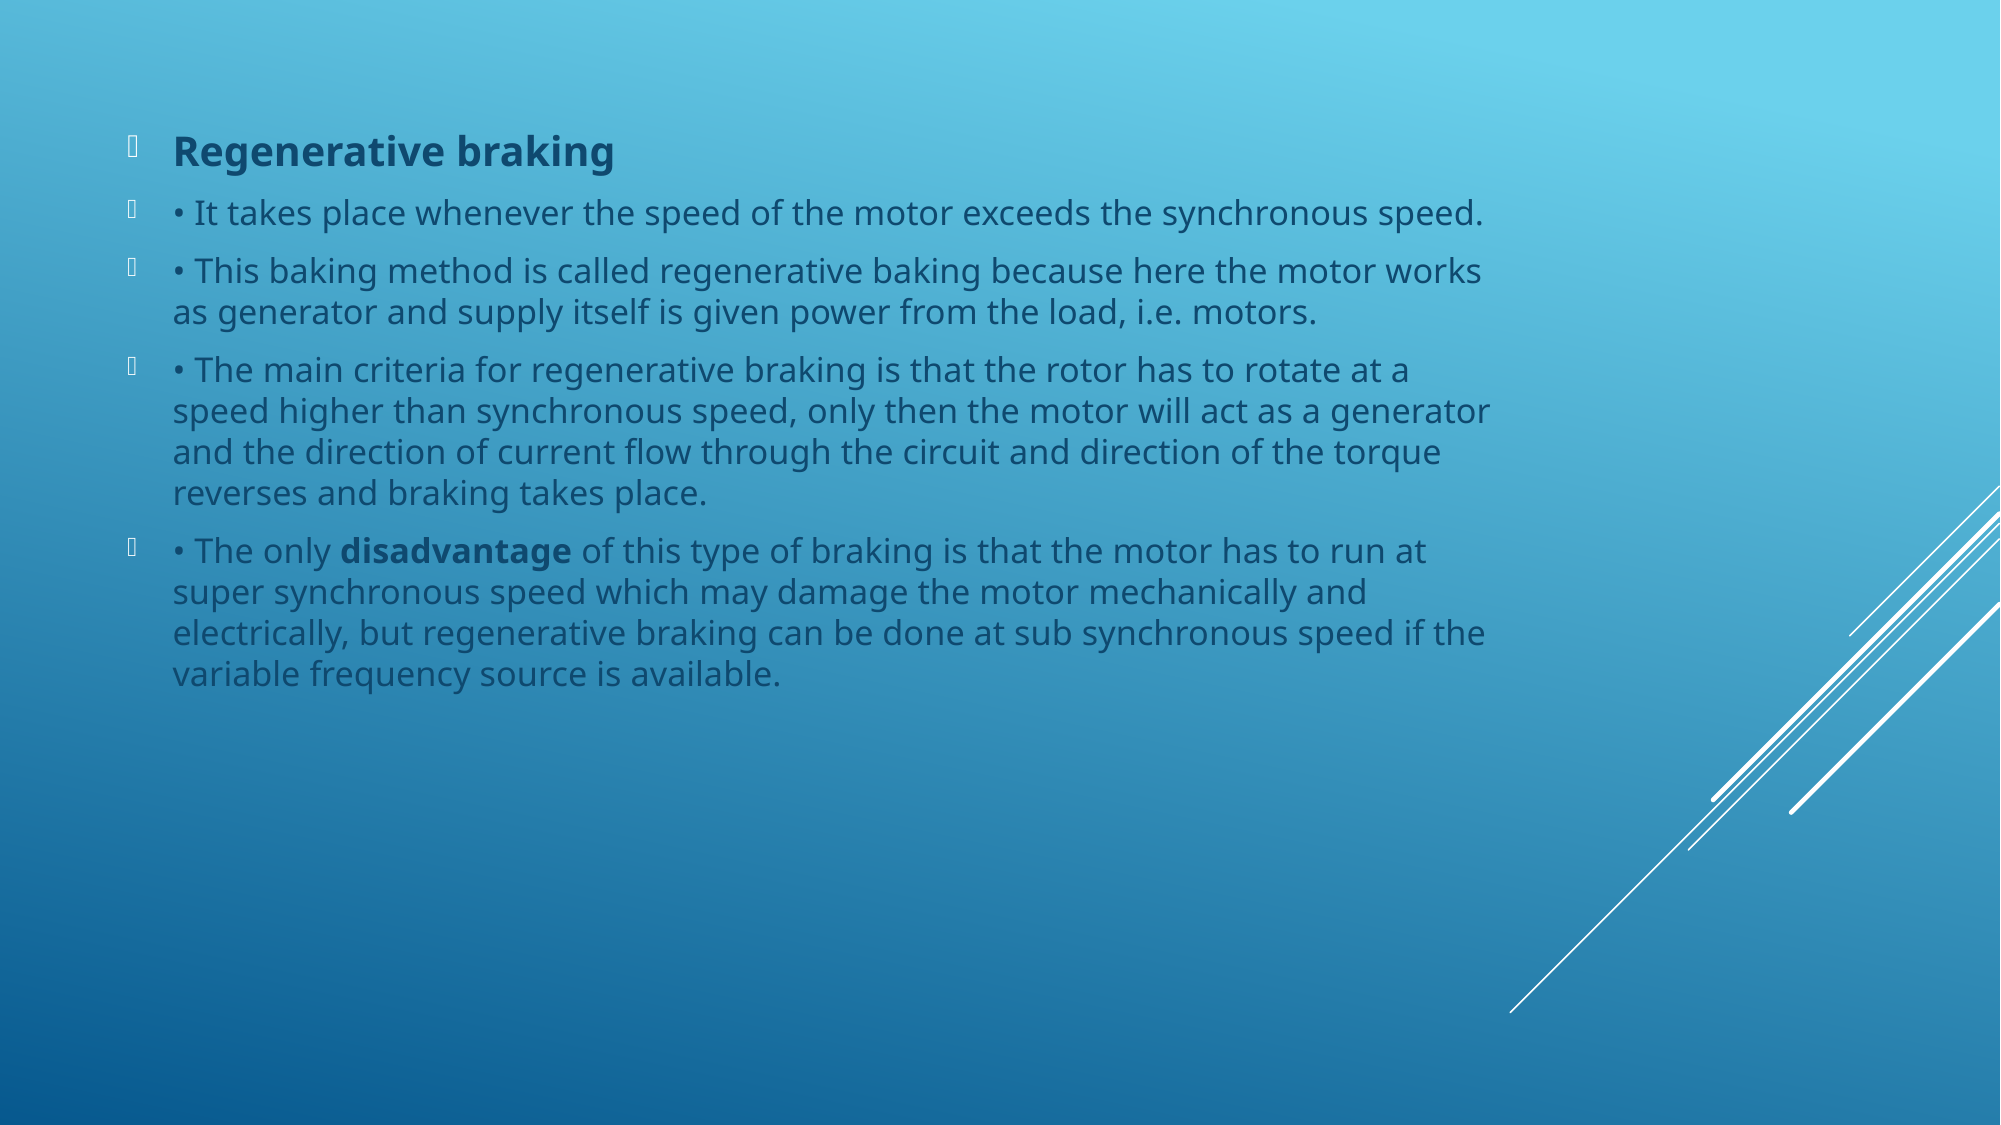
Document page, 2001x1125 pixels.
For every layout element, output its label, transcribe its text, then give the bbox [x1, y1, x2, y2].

list Regenerative braking • It takes place whenever the speed of the motor exceeds the synchronous speed. • This baking method is called regenerative baking because here the motor works as generator and supply itself is given power from the load, i.e. motors. • The main criteria for regenerative braking is that the rotor has to rotate at a speed higher than synchronous speed, only then the motor will act as a generator and the direction of current flow through the circuit and direction of the torque reverses and braking takes place. • The only disadvantage of this type of braking is that the motor has to run at super synchronous speed which may damage the motor mechanically and electrically, but regenerative braking can be done at sub synchronous speed if the variable frequency source is available. [112, 112, 1513, 706]
